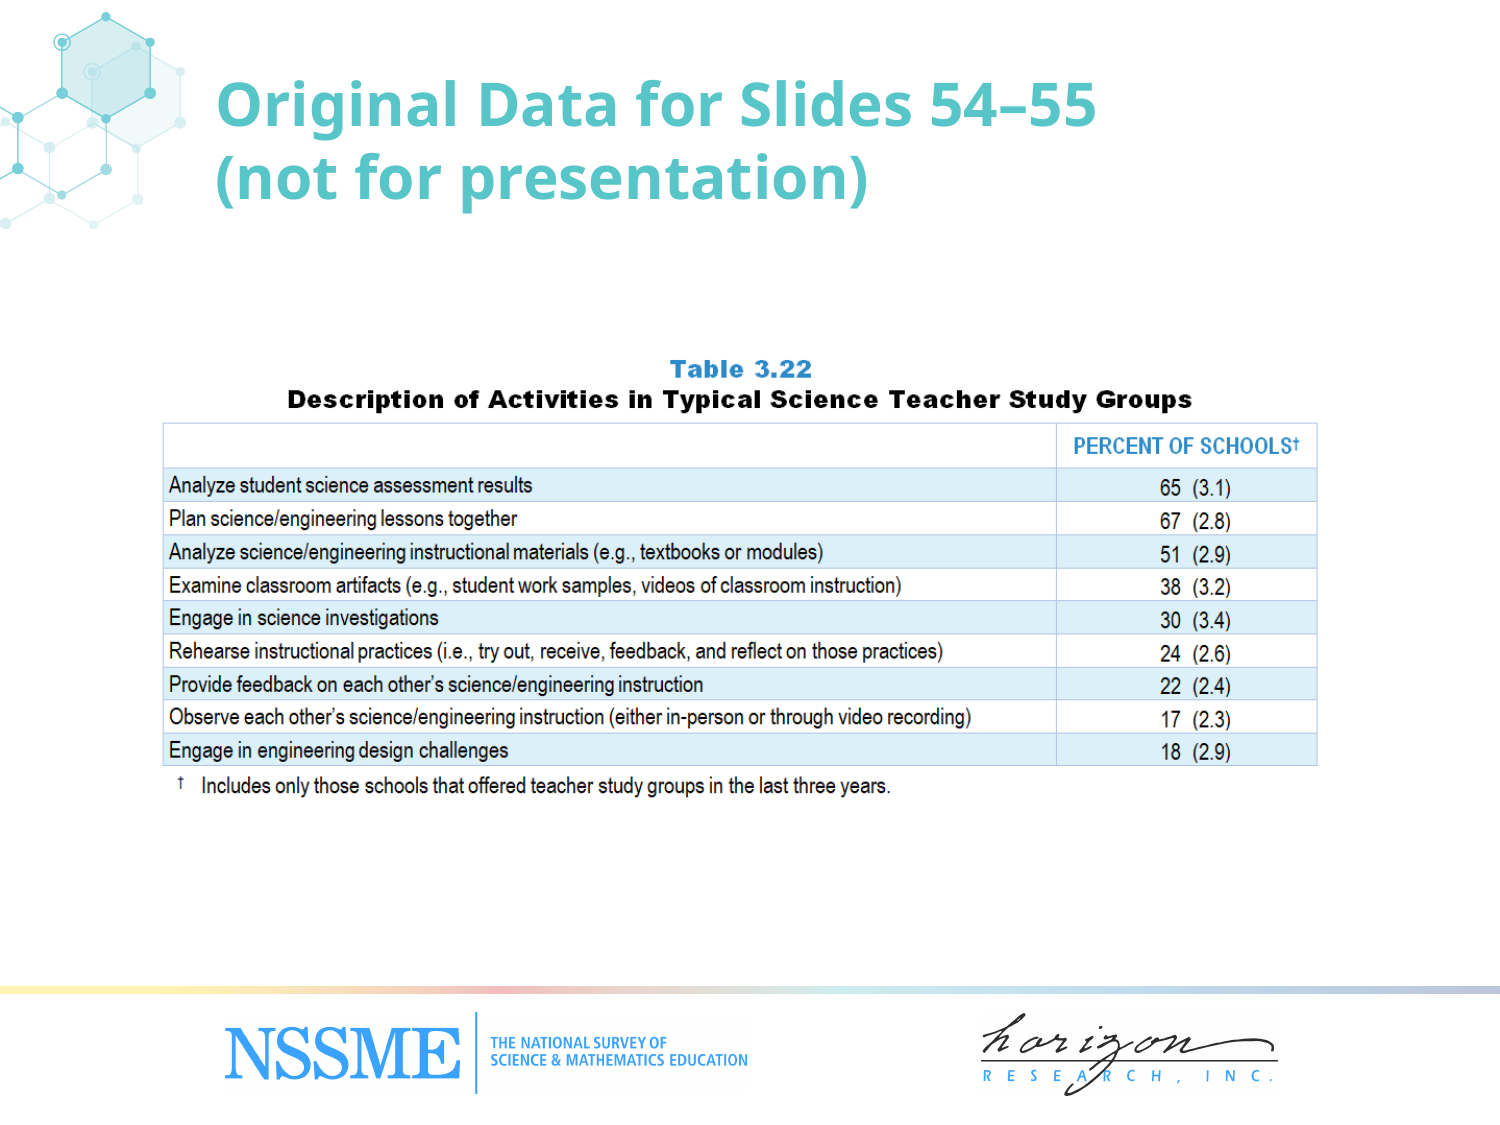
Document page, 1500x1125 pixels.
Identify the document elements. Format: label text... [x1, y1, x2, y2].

picture [0, 0, 1500, 1125]
text_box Original Data for Slides 54–55 (not for presentation) [200, 45, 1425, 233]
